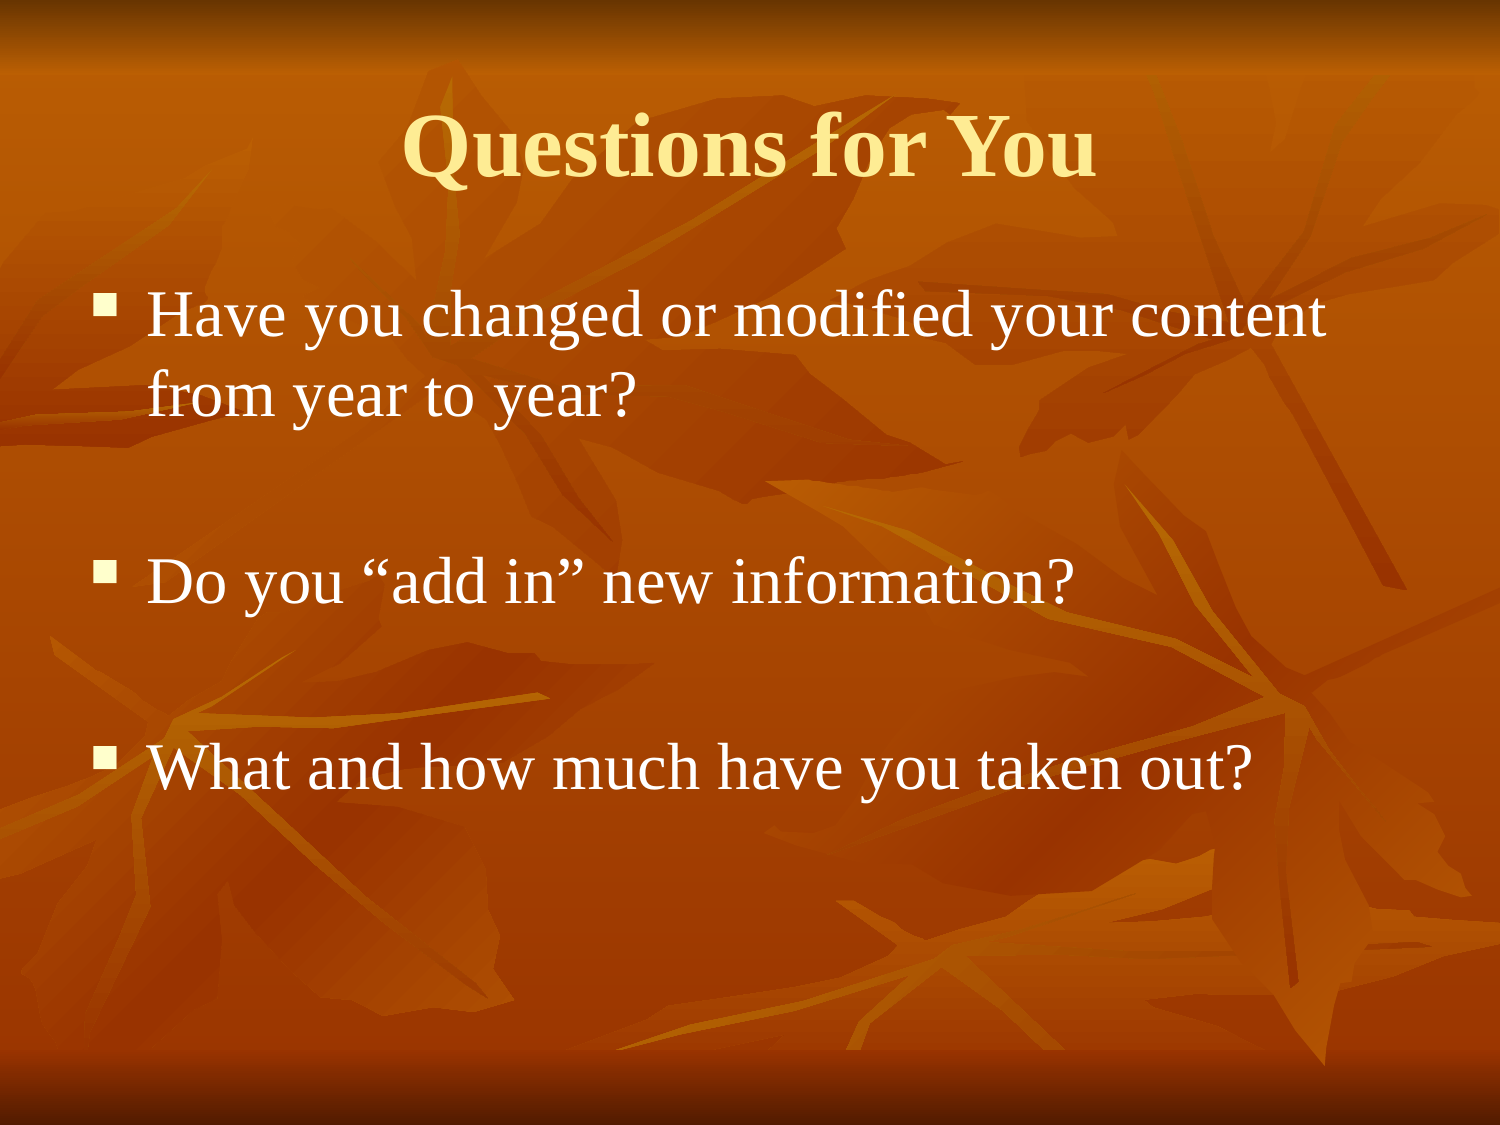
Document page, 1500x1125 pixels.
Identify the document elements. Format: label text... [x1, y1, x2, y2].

title Questions for You [74, 45, 1426, 234]
list Have you changed or modified your content from year to year? Do you “add in” new information? What and how much have you taken out? [74, 262, 1426, 1006]
